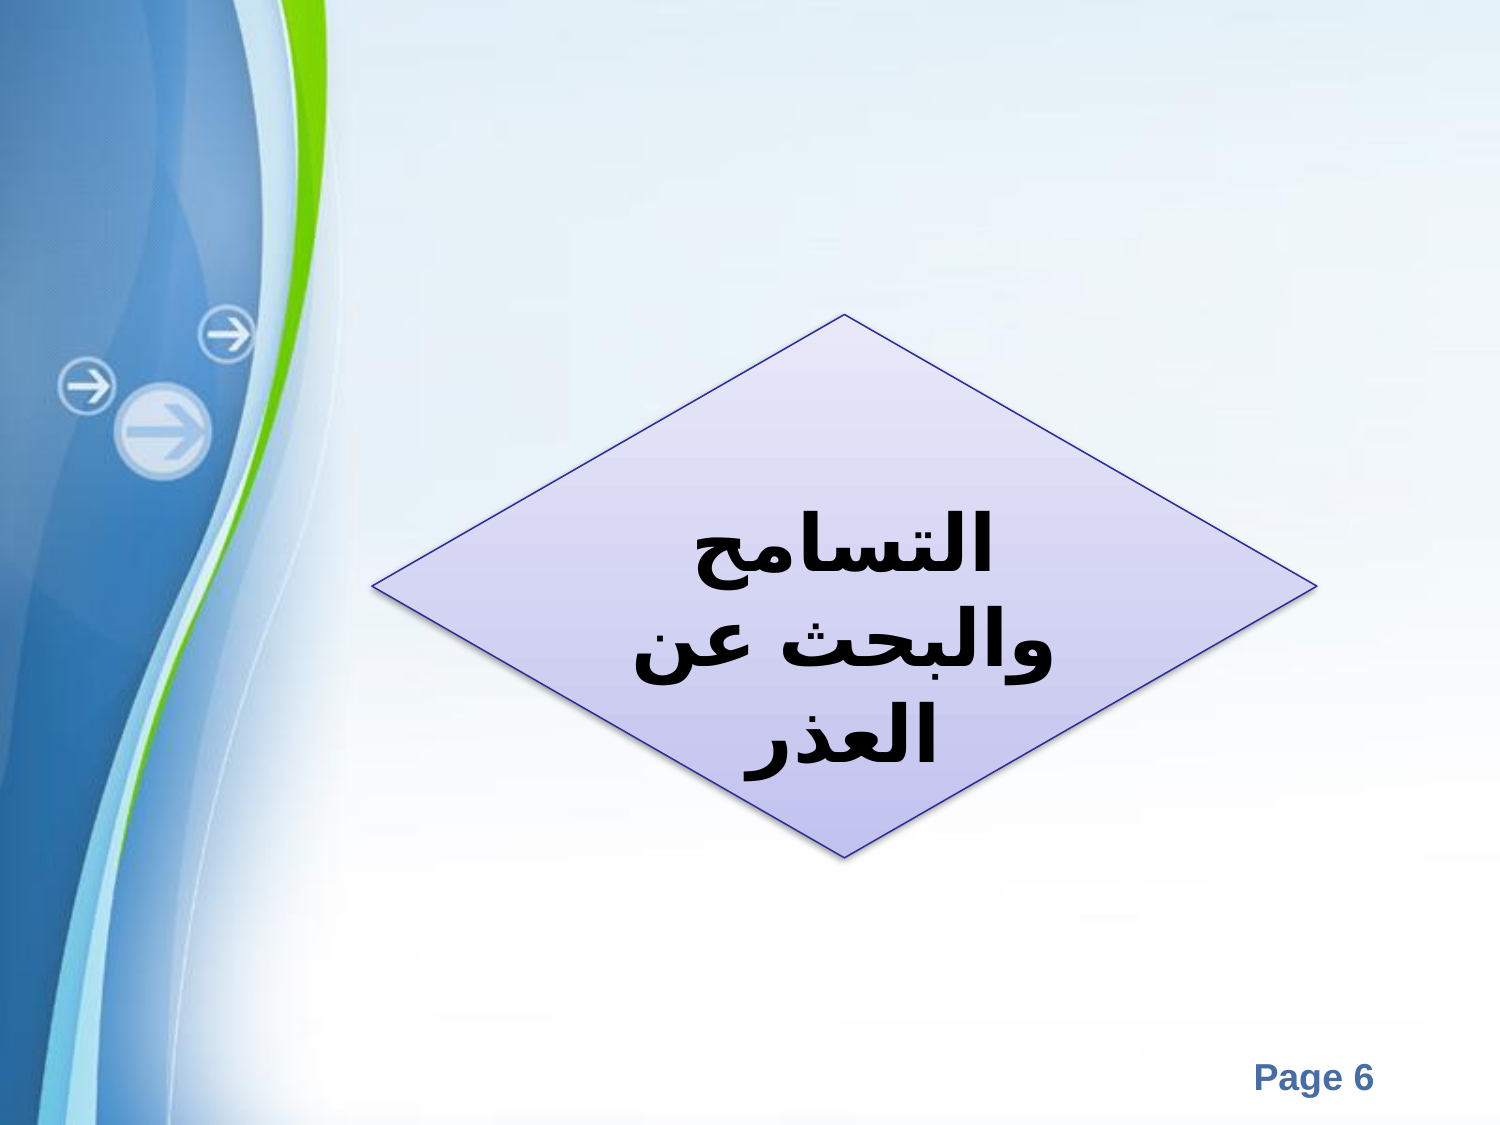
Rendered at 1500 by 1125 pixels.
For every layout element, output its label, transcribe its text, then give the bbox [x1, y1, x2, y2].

picture [0, 0, 1500, 1125]
text_box التسامح والبحث عن العذر [371, 313, 1318, 859]
